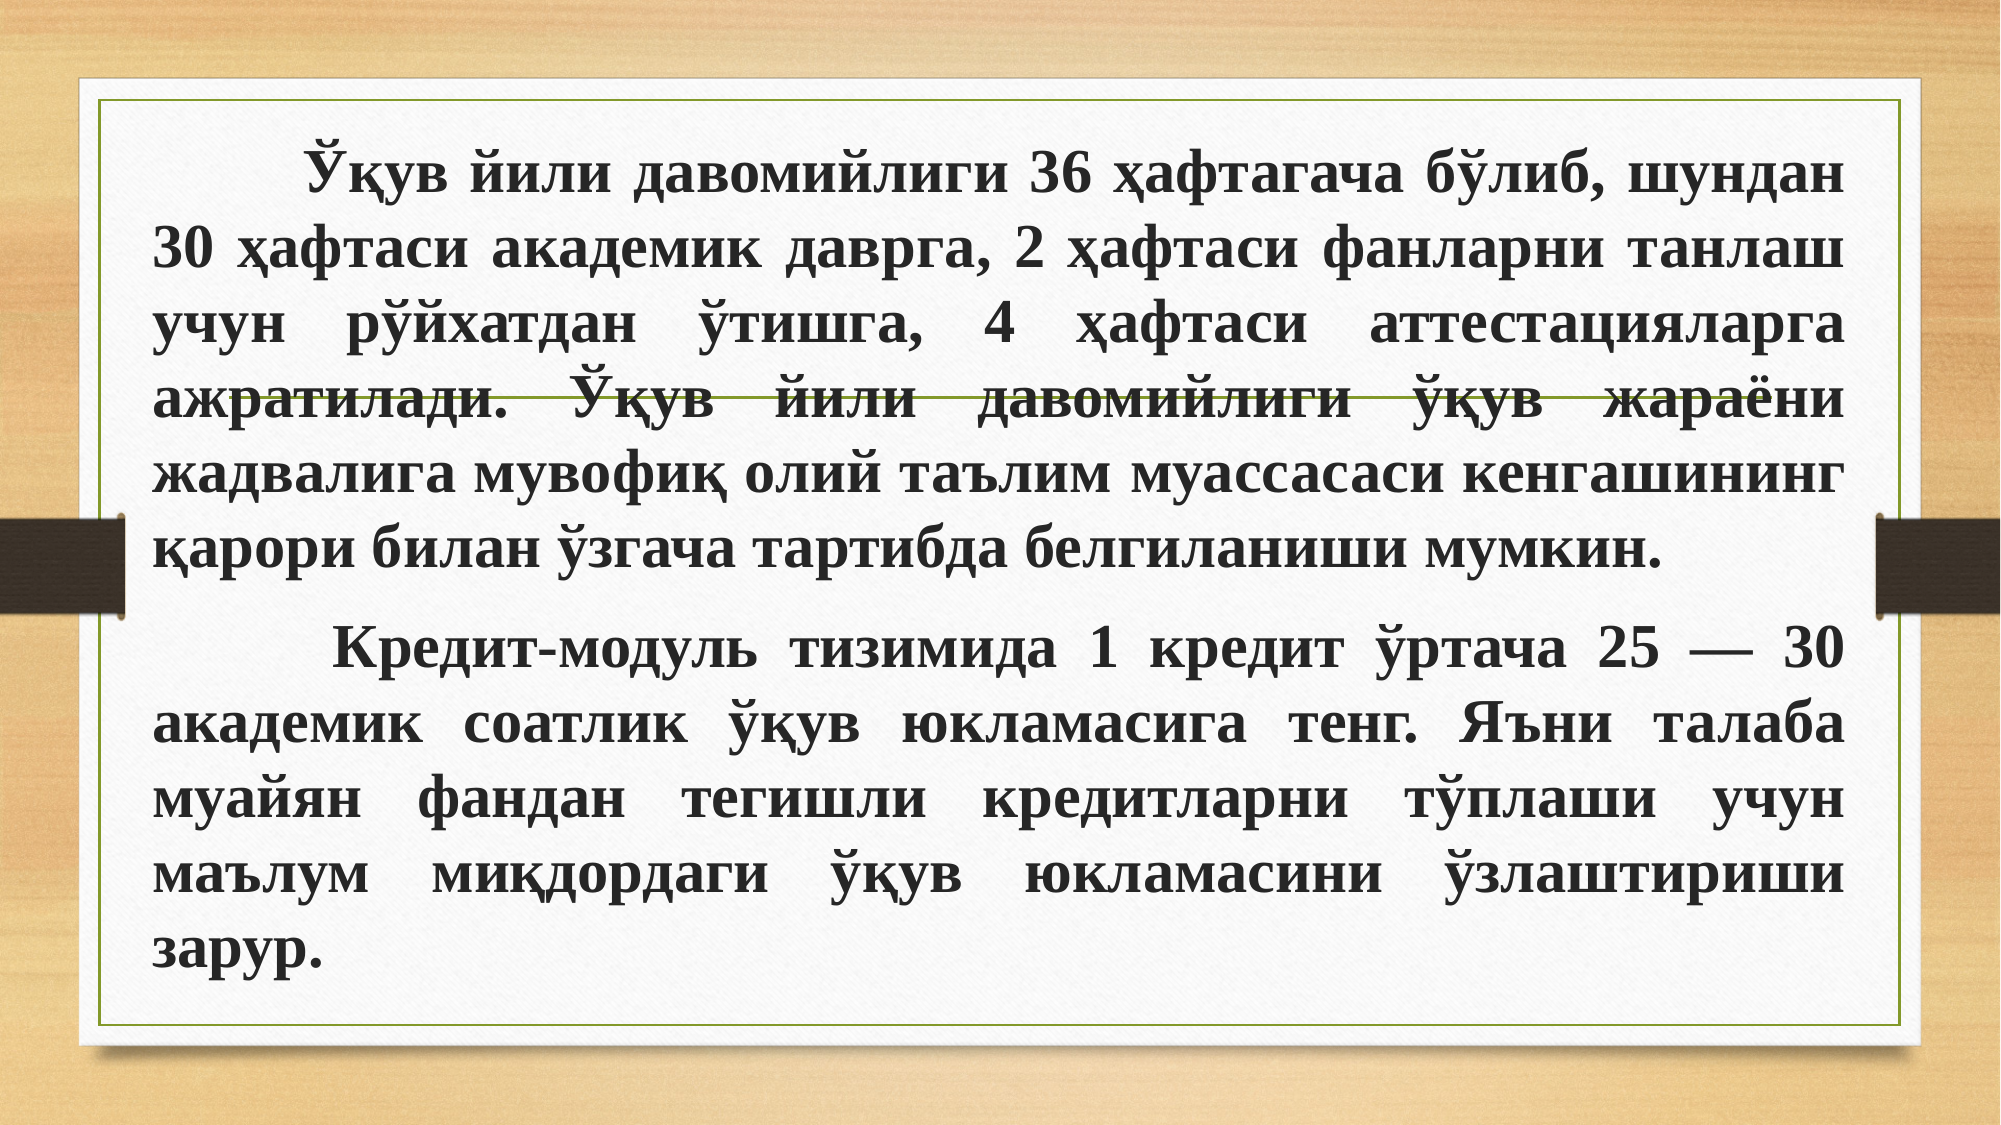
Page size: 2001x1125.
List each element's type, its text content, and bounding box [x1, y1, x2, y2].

picture [0, 0, 2001, 1125]
list Ўқув йили давомийлиги 36 ҳафтагача бўлиб, шундан 30 ҳафтаси академик даврга, 2 ҳафтаси фанларни танлаш учун рўйхатдан ўтишга, 4 ҳафтаси аттестацияларга ажратилади. Ўқув йили давомийлиги ўқув жараёни жадвалига мувофиқ олий таълим муассасаси кенгашининг қарори билан ўзгача тартибда белгиланиши мумкин. Кредит-модуль тизимида 1 кредит ўртача 25 — 30 академик соатлик ўқув юкламасига тенг. Яъни талаба муайян фандан тегишли кредитларни тўплаши учун маълум миқдордаги ўқув юкламасини ўзлаштириши зарур. [137, 122, 1863, 1014]
